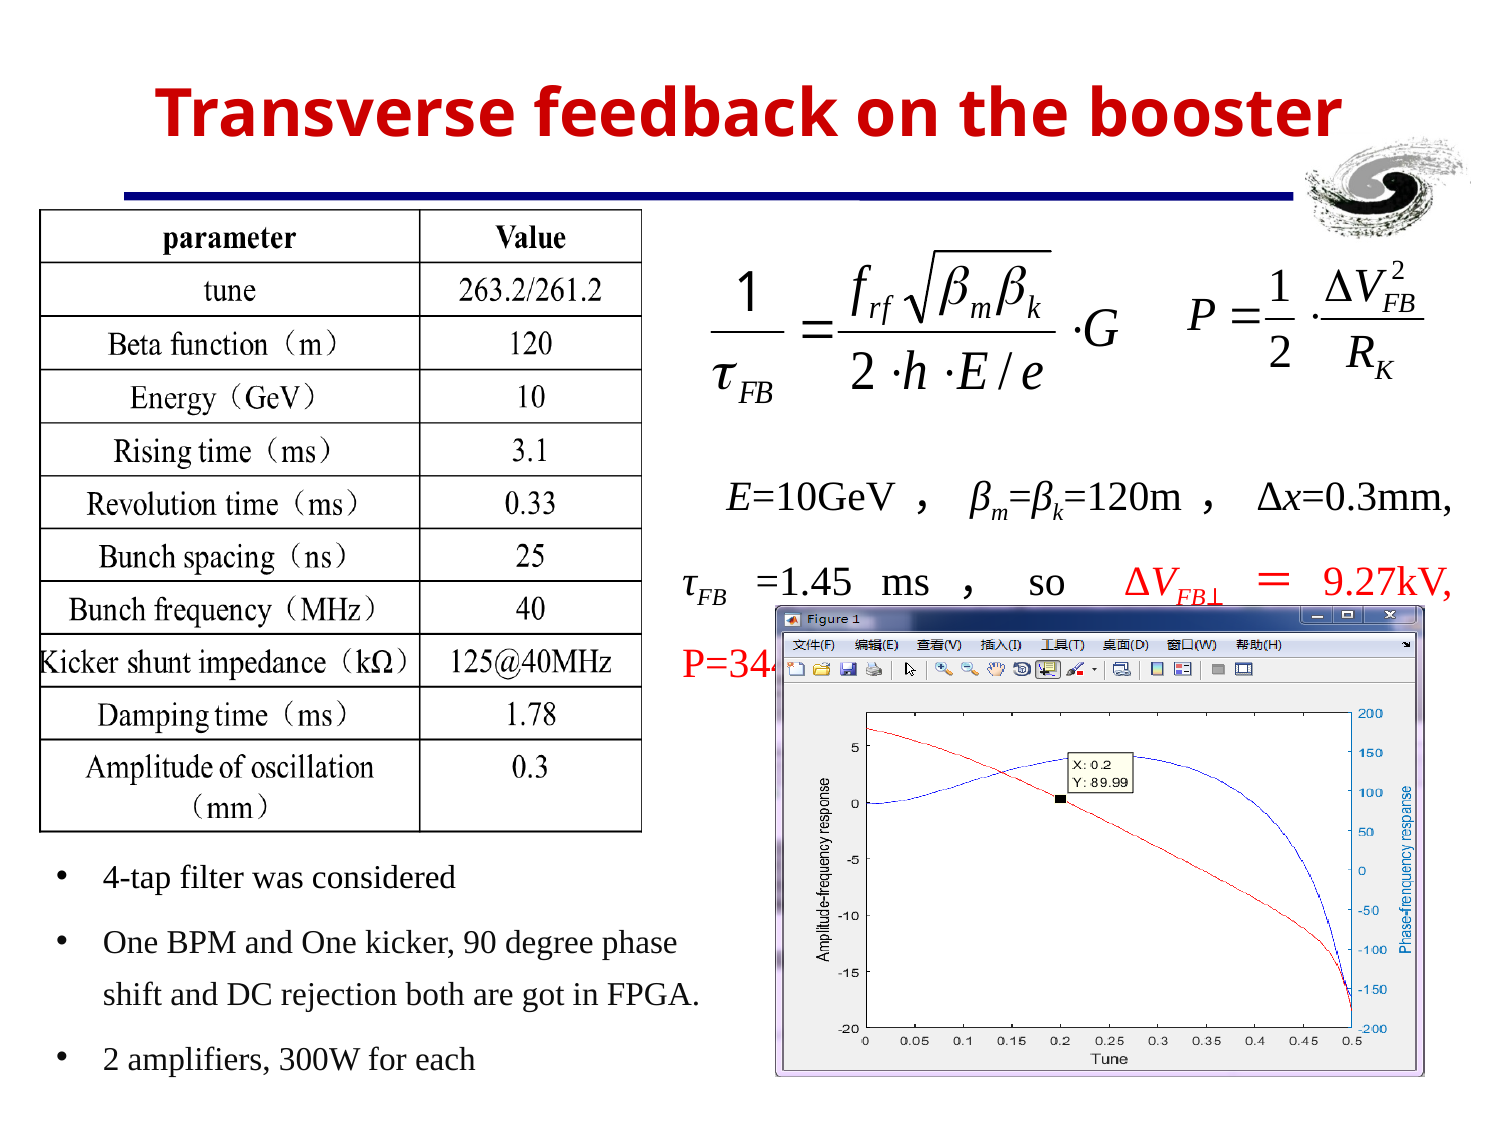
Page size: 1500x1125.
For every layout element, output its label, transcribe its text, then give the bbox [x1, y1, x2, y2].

title Transverse feedback on the booster [75, 45, 1425, 185]
picture [702, 238, 1129, 417]
text_box E=10GeV，βm=βk=120m，Δx=0.3mm, τFB =1.45 ms，so ΔVFB⊥＝9.27kV, P=344w. [667, 432, 1468, 693]
picture [1178, 247, 1436, 391]
picture [1305, 132, 1471, 244]
text_box 4-tap filter was considered One BPM and One kicker, 90 degree phase shift and DC rejection both are got in FPGA. 2 amplifiers, 300W for each [41, 835, 734, 1084]
slide_number 33 [1080, 1022, 1431, 1102]
picture [39, 205, 643, 846]
picture [775, 605, 1426, 1078]
